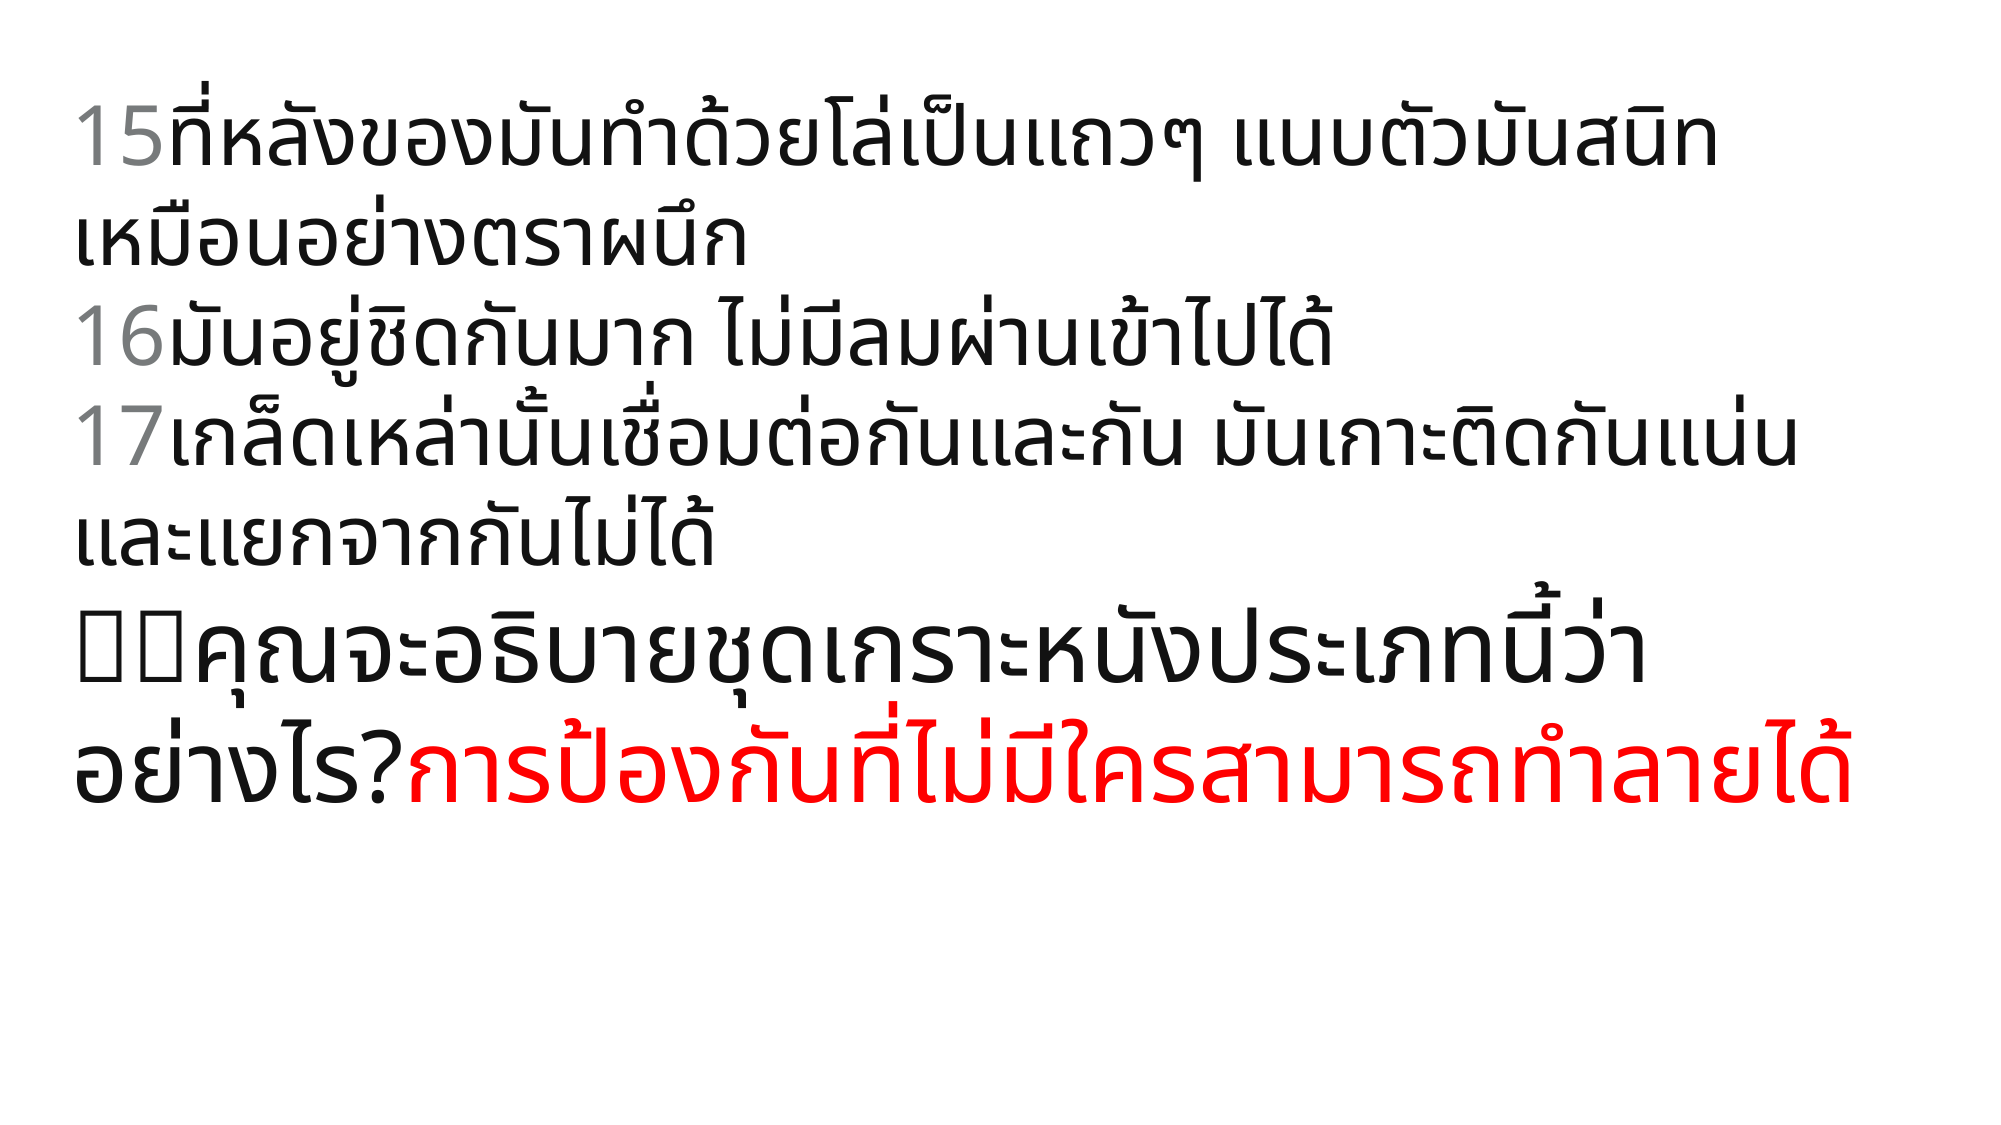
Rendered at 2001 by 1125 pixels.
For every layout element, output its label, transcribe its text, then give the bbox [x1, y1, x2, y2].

text_box 15ที่หลังของมันทำด้วยโล่เป็นแถวๆ แนบตัวมันสนิทเหมือนอย่างตราผนึก 16มันอยู่ชิดกันมาก ไม่มีลมผ่านเข้าไปได้ 17เกล็ดเหล่านั้นเชื่อมต่อกันและกัน มันเกาะติดกันแน่น และแยกจากกันไม่ได้ คุณจะอธิบายชุดเกราะหนังประเภทนี้ว่าอย่างไร?การป้องกันที่ไม่มีใครสามารถทำลายได้ [56, 75, 1905, 830]
